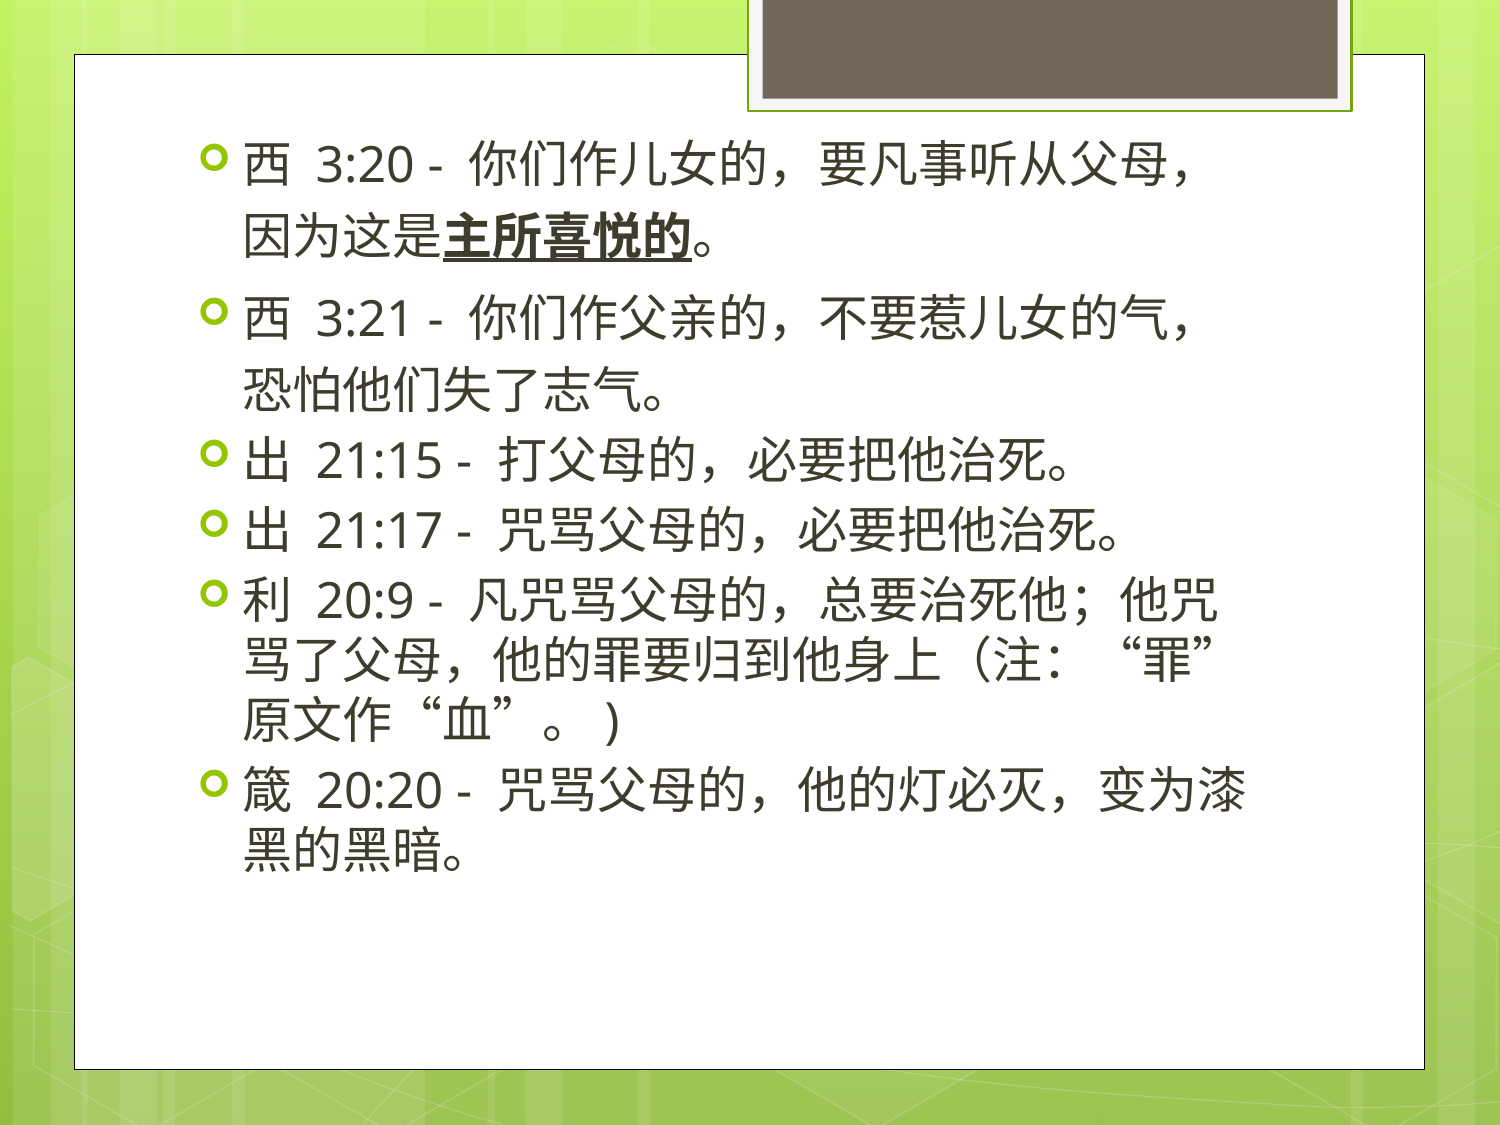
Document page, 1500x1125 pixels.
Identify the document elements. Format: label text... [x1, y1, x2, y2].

list 西 3:20 - 你们作儿女的，要凡事听从父母，因为这是主所喜悦的。 西 3:21 - 你们作父亲的，不要惹儿女的气，恐怕他们失了志气。 出 21:15 - 打父母的，必要把他治死。 出 21:17 - 咒骂父母的，必要把他治死。 利 20:9 - 凡咒骂父母的，总要治死他；他咒骂了父母，他的罪要归到他身上（注：“罪” 原文作“血”。) 箴 20:20 - 咒骂父母的，他的灯必灭，变为漆黑的黑暗。 [171, 112, 1283, 1040]
